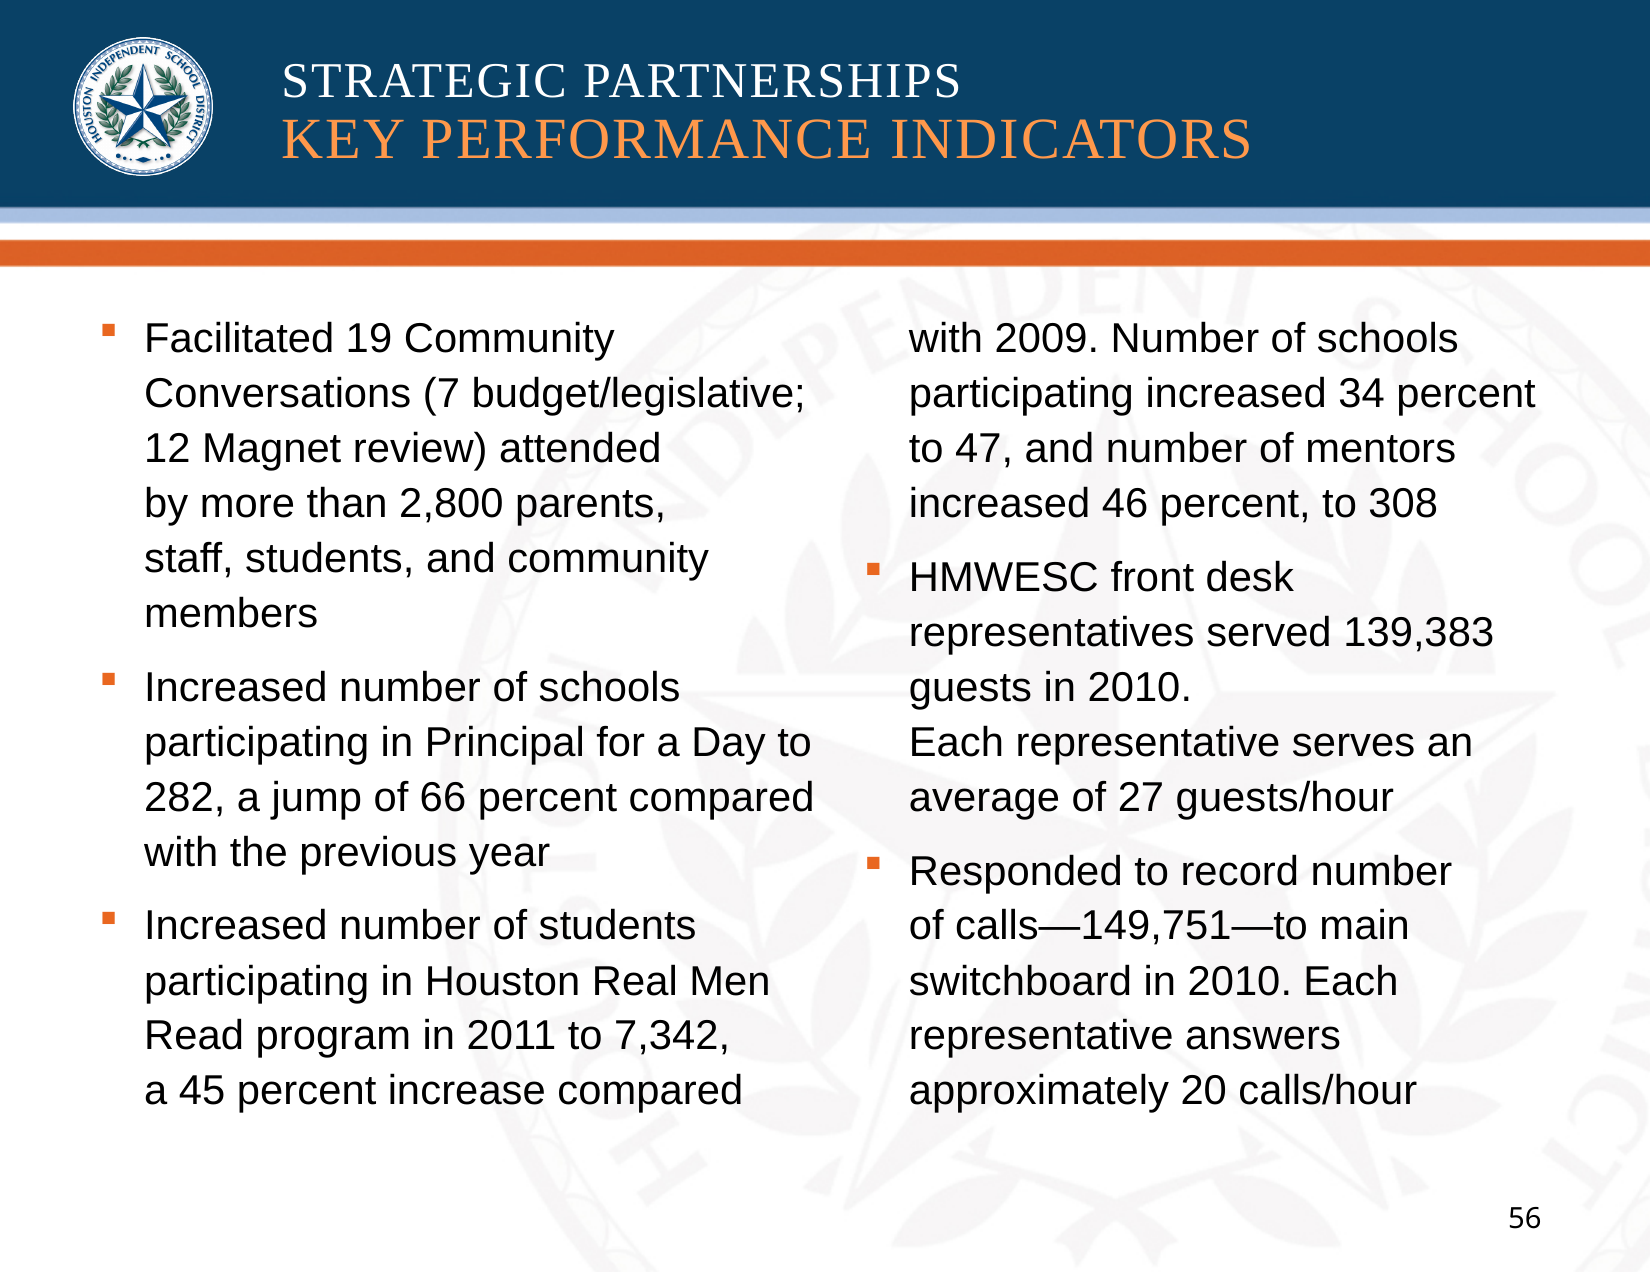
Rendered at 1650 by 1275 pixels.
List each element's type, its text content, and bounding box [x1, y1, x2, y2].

list Facilitated 19 Community Conversations (7 budget/legislative; 12 Magnet review) attended by more than 2,800 parents, staff, students, and community members Increased number of schools participating in Principal for a Day to 282, a jump of 66 percent compared with the previous year Increased number of students participating in Houston Real Men Read program in 2011 to 7,342, a 45 percent increase compared with 2009. Number of schools participating increased 34 percent to 47, and number of mentors increased 46 percent, to 308 HMWESC front desk representatives served 139,383 guests in 2010. Each representative serves an average of 27 guests/hour Responded to record number of calls—149,751—to main switchboard in 2010. Each representative answers approximately 20 calls/hour [82, 297, 1608, 1148]
picture [0, 0, 1650, 1272]
title STRATEGIC PARTNERSHIPS KEY PERFORMANCE INDICATORS [264, 24, 1650, 201]
